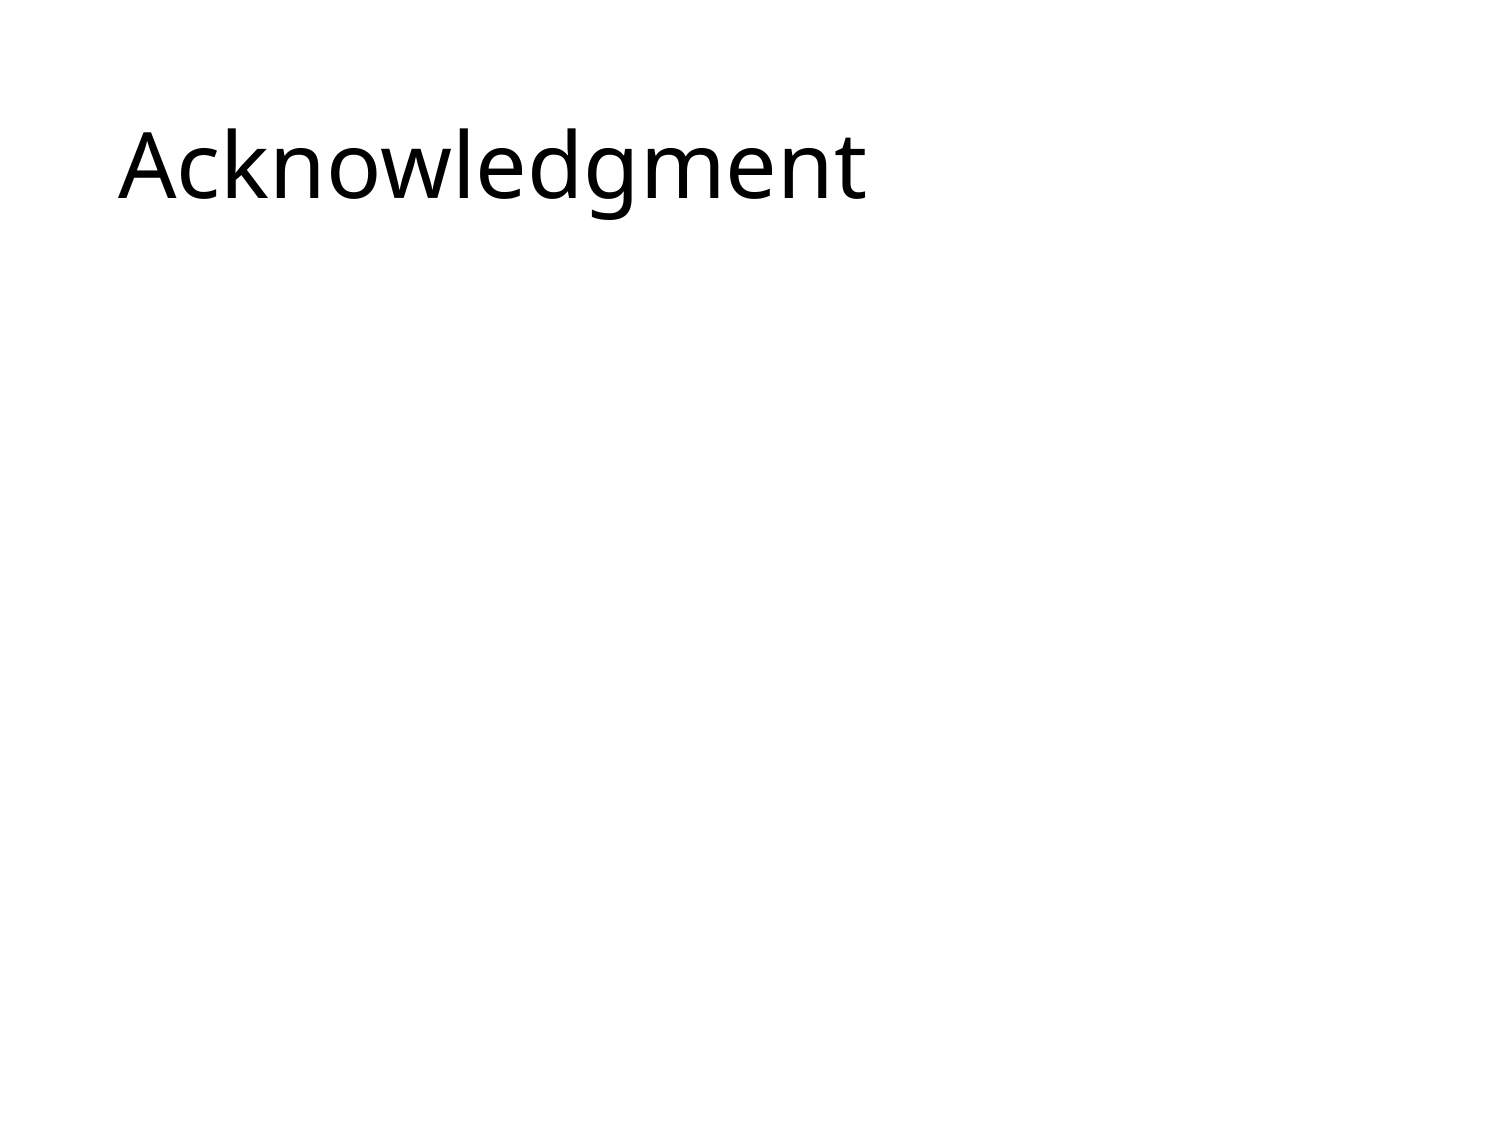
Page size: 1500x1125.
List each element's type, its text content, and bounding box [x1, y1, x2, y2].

title Acknowledgment [103, 59, 1397, 278]
